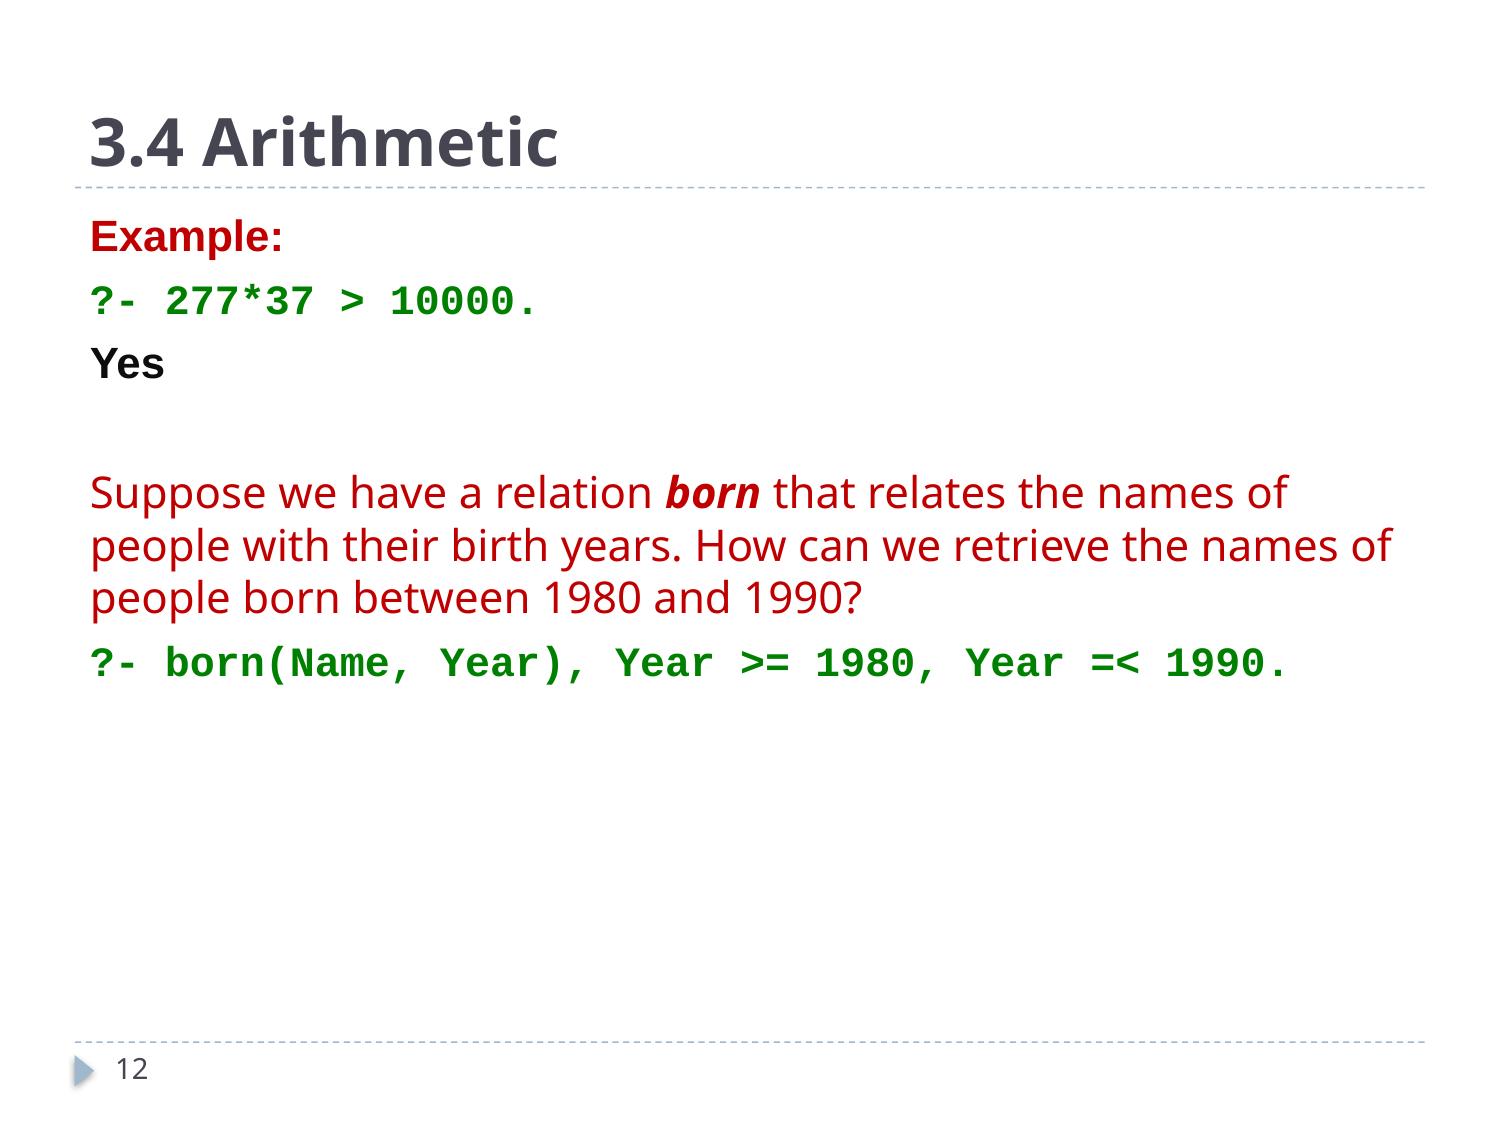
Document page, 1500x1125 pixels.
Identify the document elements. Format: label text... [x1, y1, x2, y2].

slide_number 12 [100, 1067, 426, 1103]
title 3.4 Arithmetic [75, 24, 1425, 188]
list Example: ?- 277*37 > 10000. Yes Suppose we have a relation born that relates the names of people with their birth years. How can we retrieve the names of people born between 1980 and 1990? ?- born(Name, Year), Year >= 1980, Year =< 1990. [75, 200, 1430, 1067]
